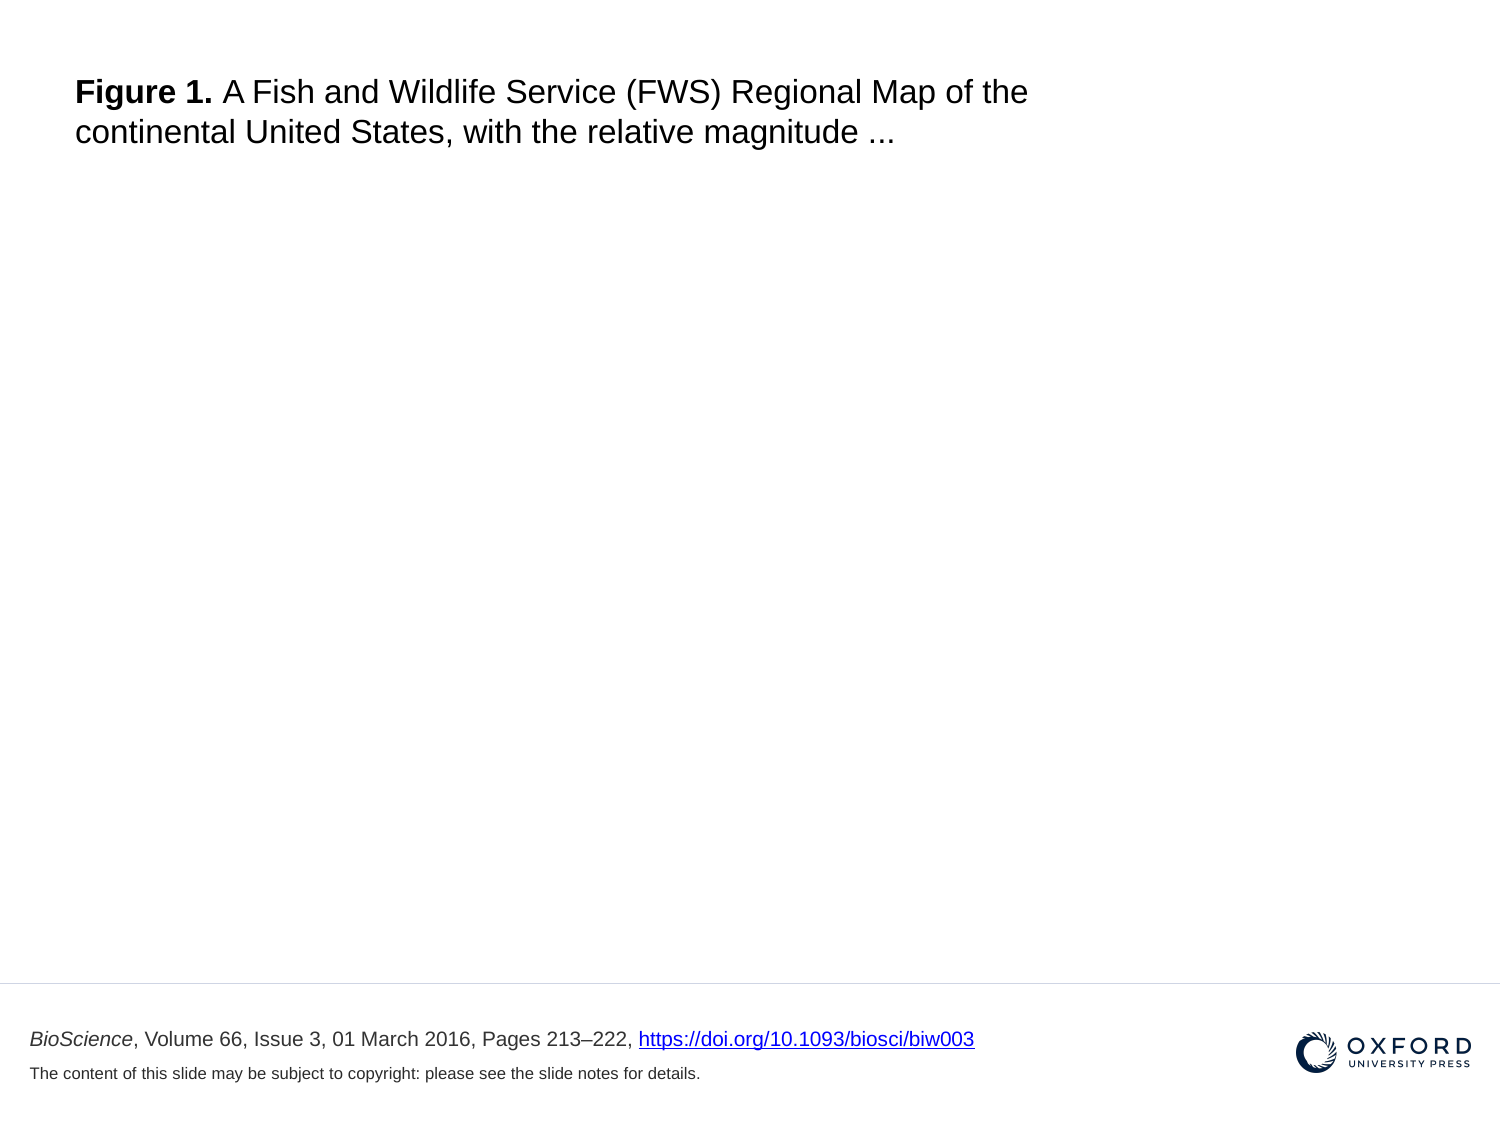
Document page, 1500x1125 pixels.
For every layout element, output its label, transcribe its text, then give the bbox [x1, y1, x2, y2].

footer BioScience, Volume 66, Issue 3, 01 March 2016, Pages 213–222, https://doi.org/10.1093/biosci/biw003 The content of this slide may be subject to copyright: please see the slide notes for details. [0, 983, 1260, 1125]
title Figure 1. A Fish and Wildlife Service (FWS) Regional Map of the continental United States, with the relative magnitude ... [75, 69, 1078, 171]
picture [1296, 1032, 1471, 1073]
